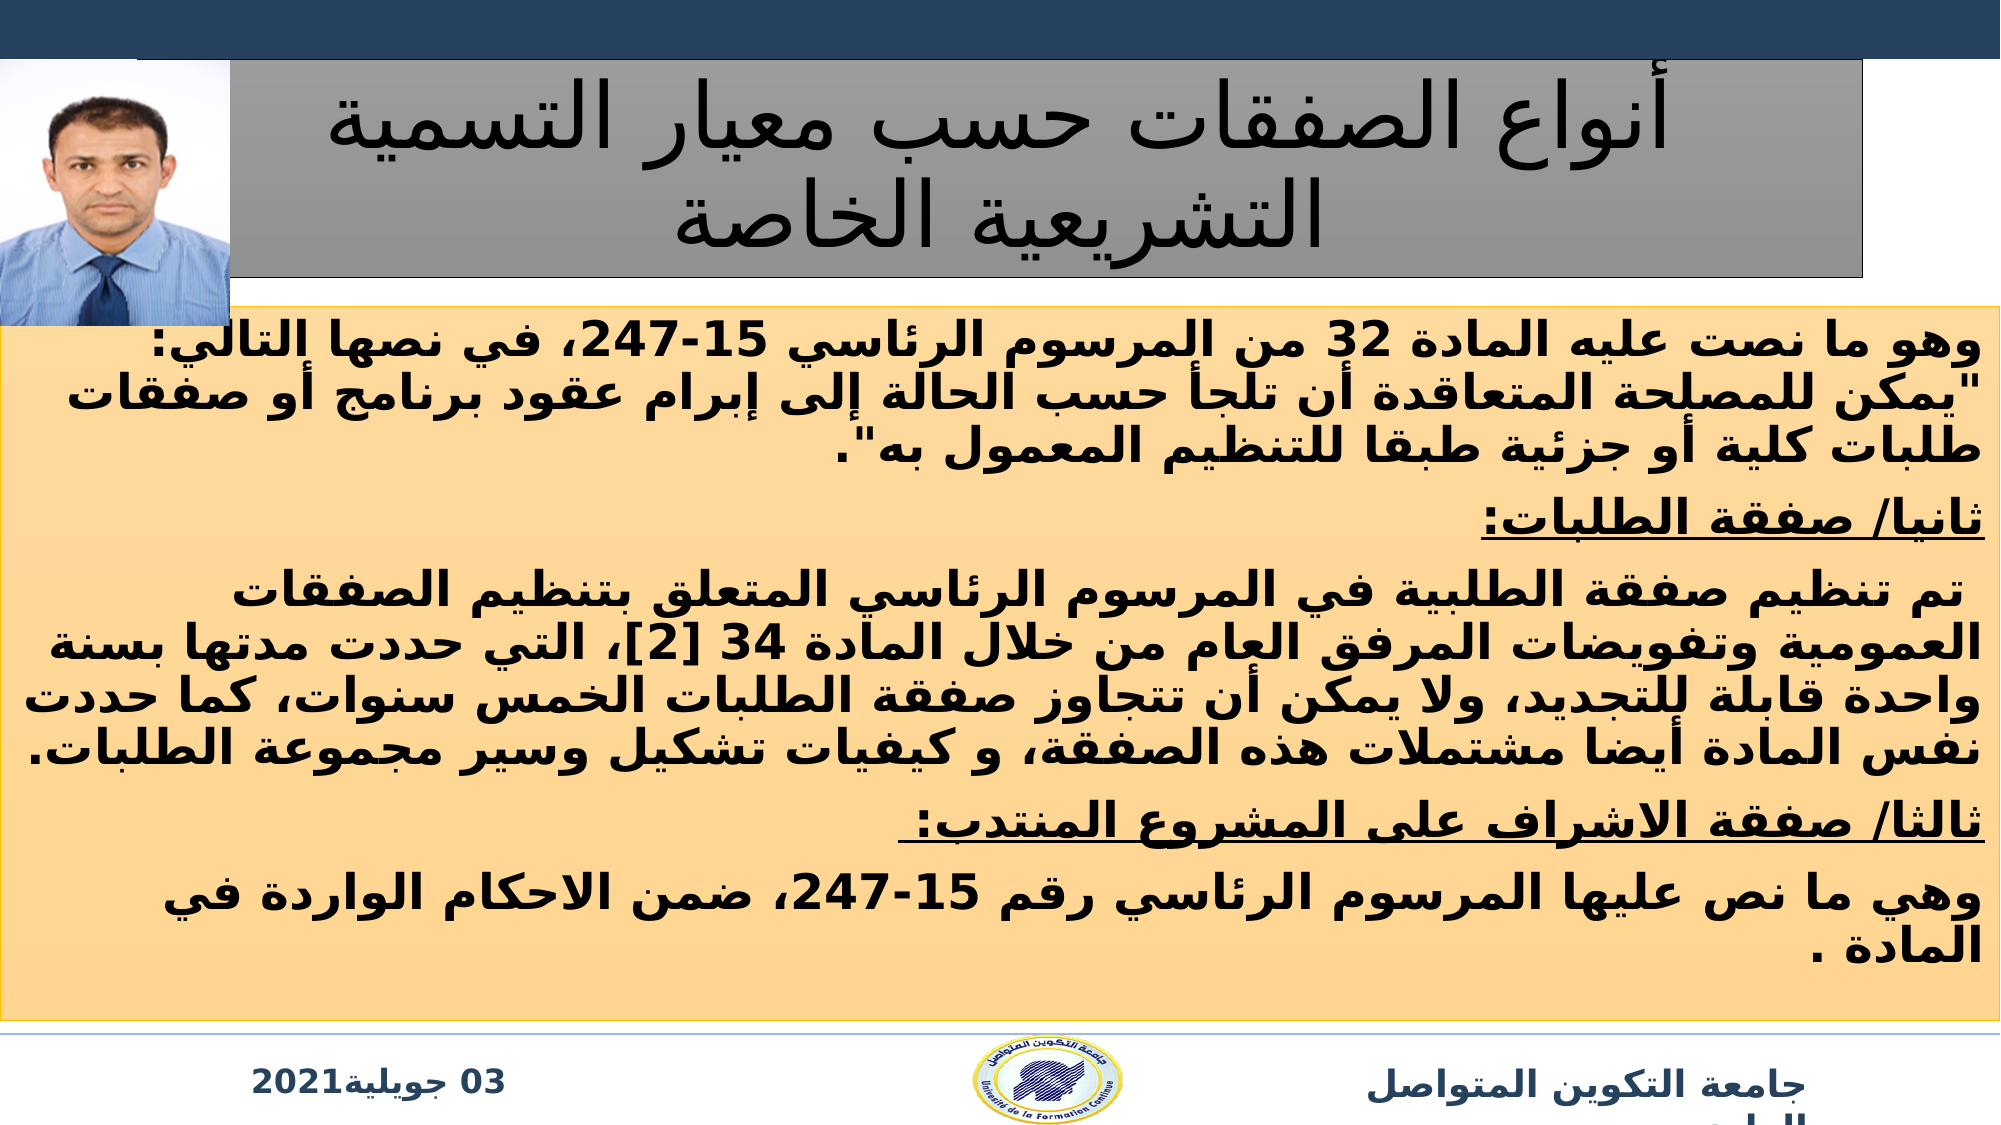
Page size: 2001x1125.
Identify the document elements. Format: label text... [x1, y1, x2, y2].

picture [972, 1034, 1123, 1125]
picture [0, 60, 230, 326]
text_box جامعة التكوين المتواصل الوادي [1321, 1053, 1823, 1125]
title أنواع الصفقات حسب معيار التسمية التشريعية الخاصة [137, 59, 1863, 278]
list وهو ما نصت عليه المادة 32 من المرسوم الرئاسي 15-247، في نصها التالي: "يمكن للمصلحة المتعاقدة أن تلجأ حسب الحالة إلى إبرام عقود برنامج أو صفقات طلبات كلية أو جزئية طبقا للتنظيم المعمول به". ثانيا/ صفقة الطلبات: تم تنظيم صفقة الطلبية في المرسوم الرئاسي المتعلق بتنظيم الصفقات العمومية وتفويضات المرفق العام من خلال المادة 34 [2]، التي حددت مدتها بسنة واحدة قابلة للتجديد، ولا يمكن أن تتجاوز صفقة الطلبات الخمس سنوات، كما حددت نفس المادة أيضا مشتملات هذه الصفقة، و كيفيات تشكيل وسير مجموعة الطلبات. ثالثا/ صفقة الاشراف على المشروع المنتدب: وهي ما نص عليها المرسوم الرئاسي رقم 15-247، ضمن الاحكام الواردة في المادة . [0, 306, 2000, 1021]
text_box 03 جويلية2021 [39, 1052, 718, 1108]
picture [0, 0, 2000, 59]
